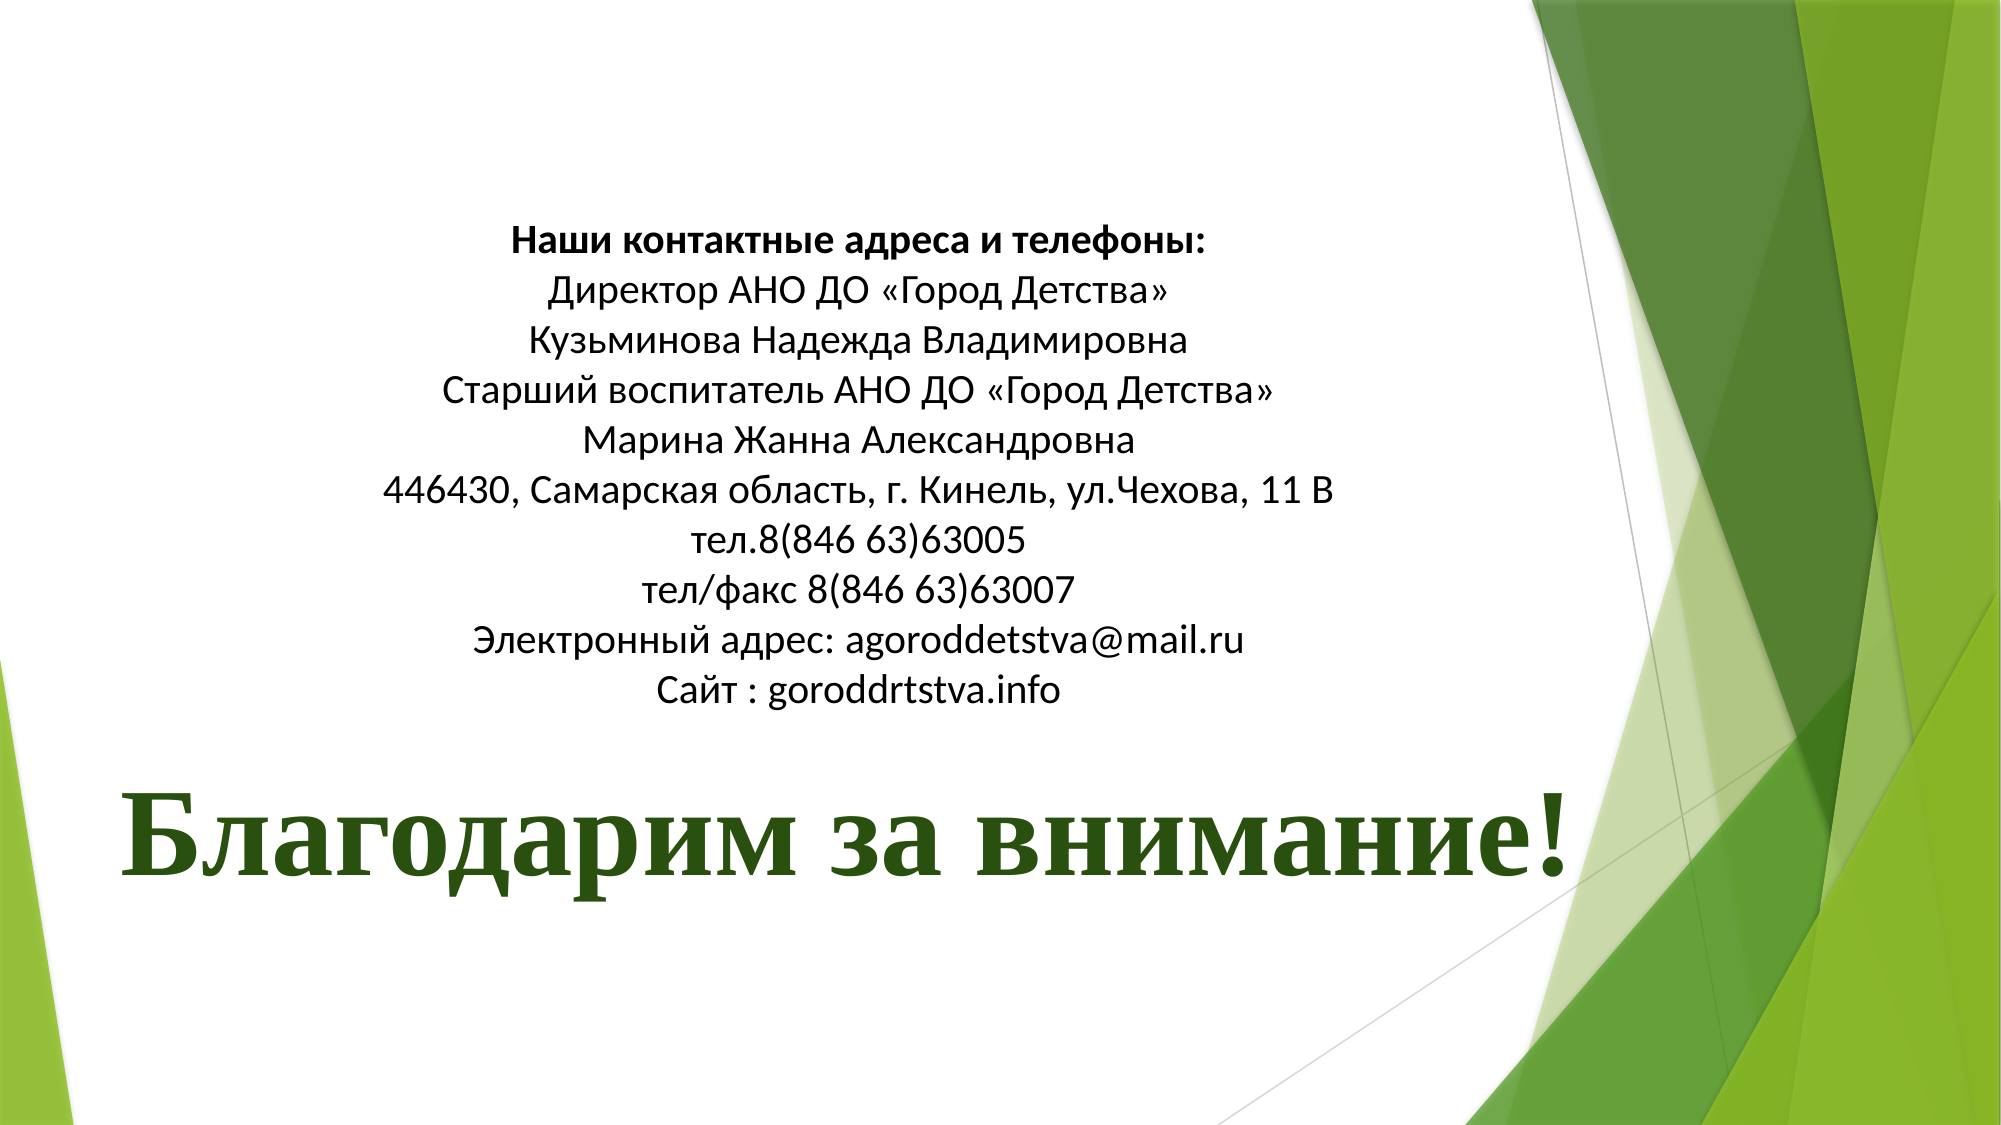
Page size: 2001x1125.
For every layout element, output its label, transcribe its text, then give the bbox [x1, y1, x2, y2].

text_box Наши контактные адреса и телефоны: Директор АНО ДО «Город Детства» Кузьминова Надежда Владимировна Старший воспитатель АНО ДО «Город Детства» Марина Жанна Александровна 446430, Самарская область, г. Кинель, ул.Чехова, 11 В тел.8(846 63)63005 тел/факс 8(846 63)63007 Электронный адрес: agoroddetstva@mail.ru Сайт : goroddrtstva.info [142, 204, 1575, 719]
text_box Благодарим за внимание! [105, 743, 1668, 908]
